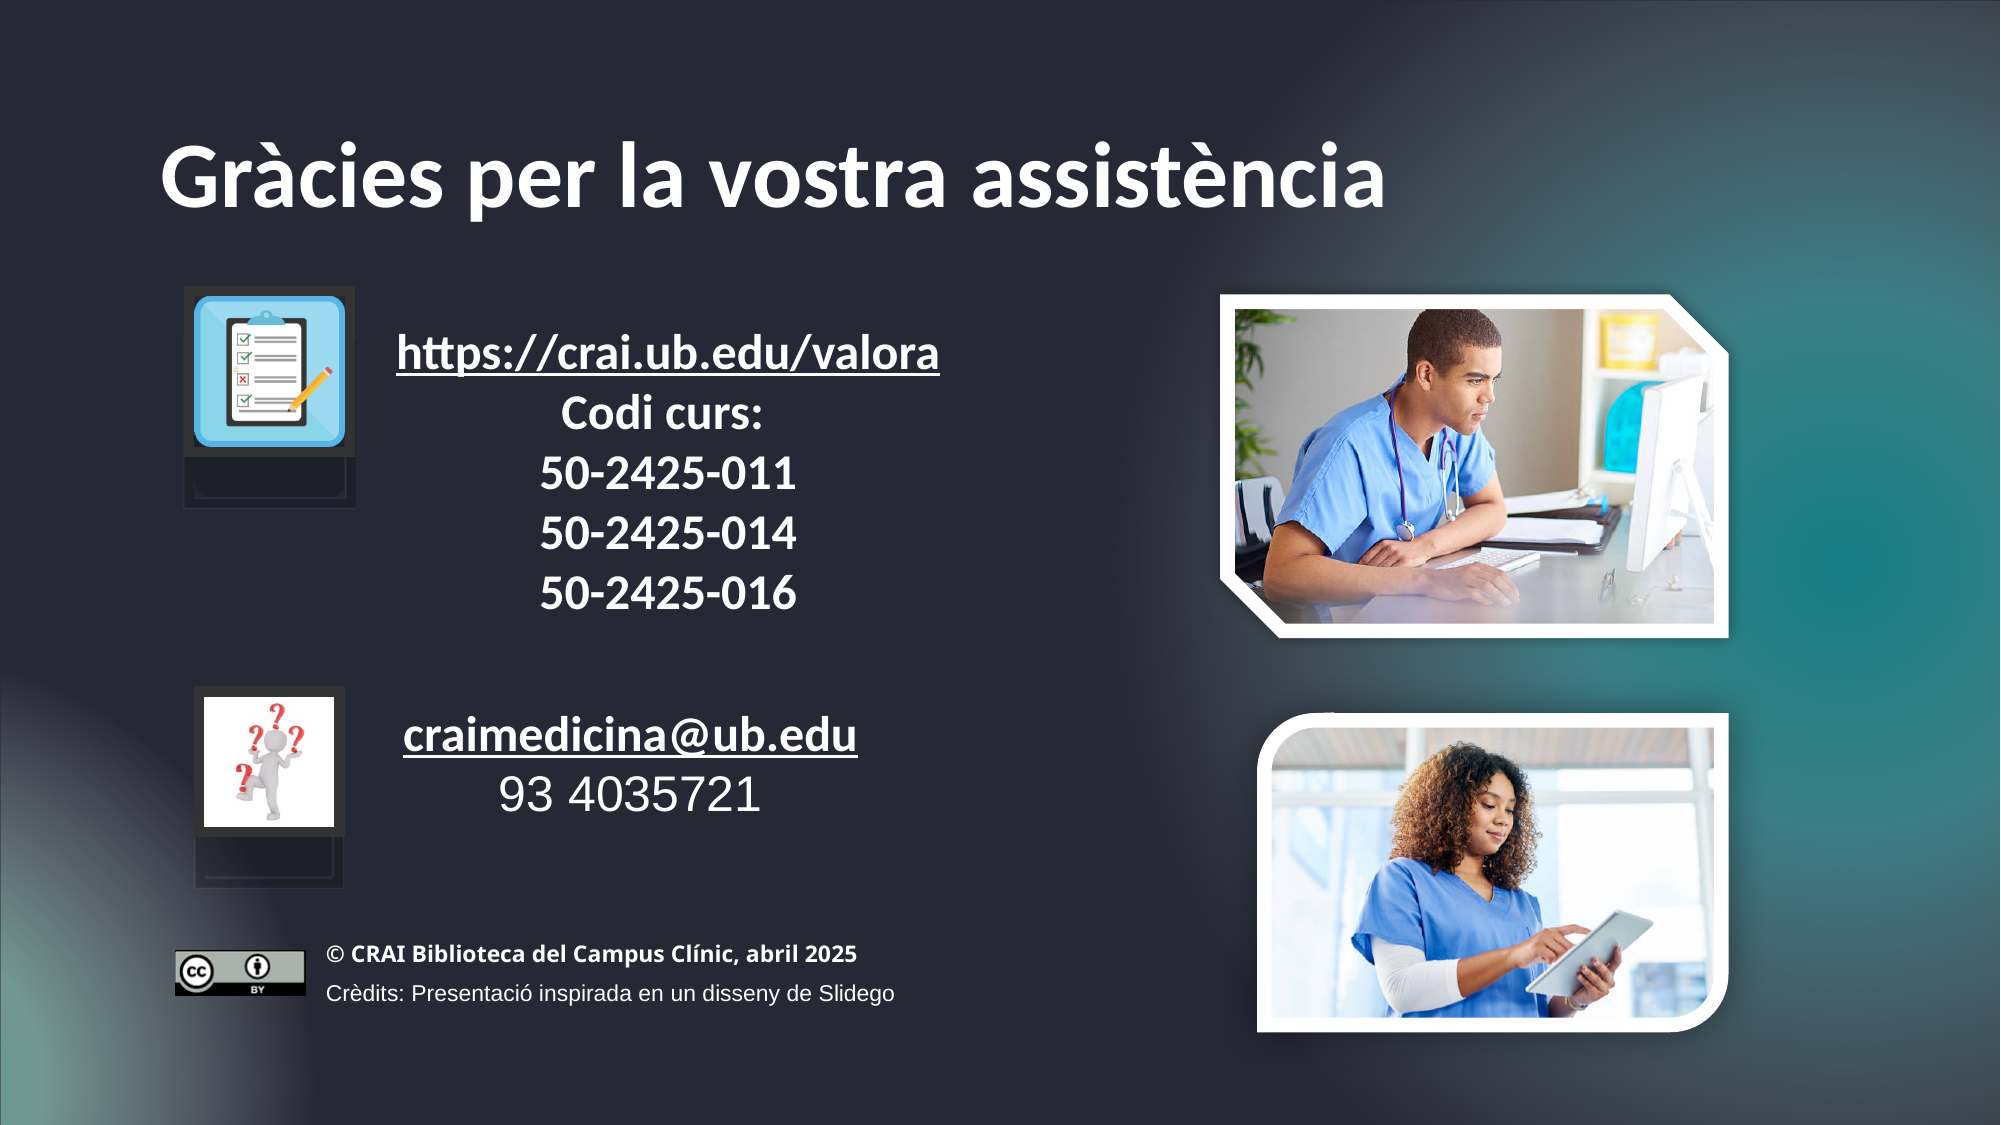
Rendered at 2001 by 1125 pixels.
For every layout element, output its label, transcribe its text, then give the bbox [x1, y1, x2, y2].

picture [204, 696, 335, 827]
text_box Gràcies per la vostra assistència [149, 108, 1400, 232]
text_box https://crai.ub.edu/valora Codi curs: 50-2425-011 50-2425-014 50-2425-016 [294, 314, 1043, 926]
picture [174, 950, 306, 997]
picture [193, 295, 345, 447]
picture [1227, 301, 1722, 632]
text_box © CRAI Biblioteca del Campus Clínic, abril 2025 Crèdits: Presentació inspirada en un disseny de Slidego [310, 931, 1061, 1056]
picture [1264, 720, 1722, 1026]
text_box craimedicina@ub.edu 93 4035721 [343, 695, 922, 887]
